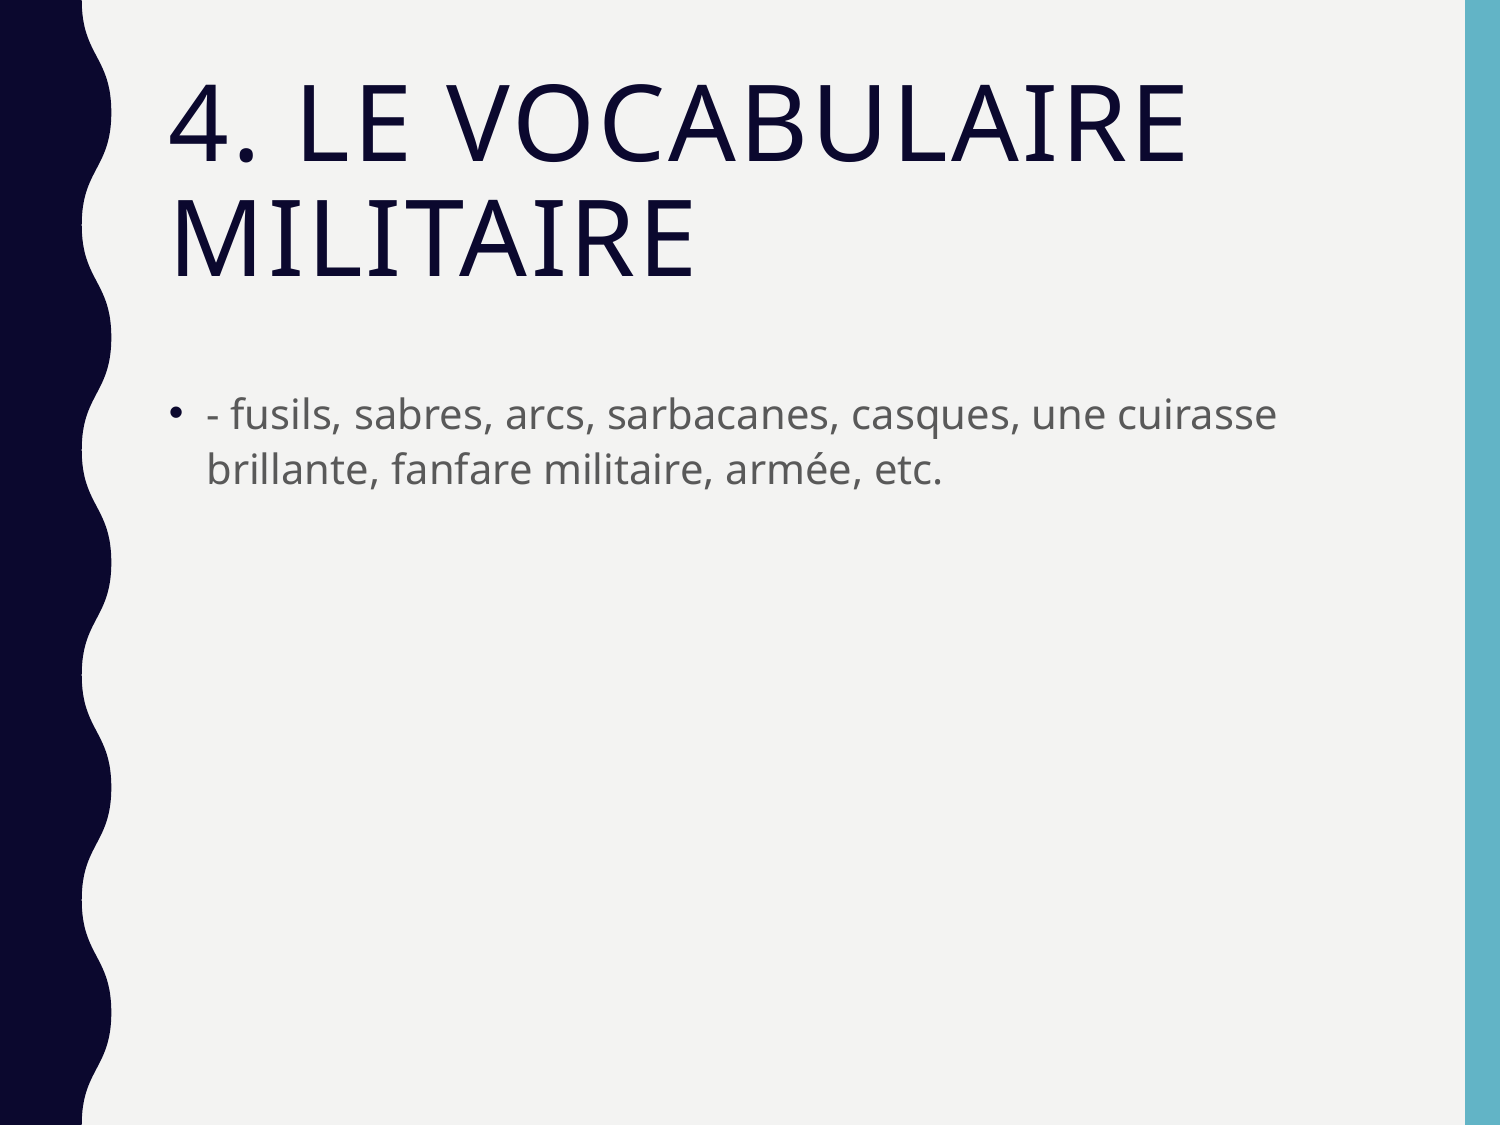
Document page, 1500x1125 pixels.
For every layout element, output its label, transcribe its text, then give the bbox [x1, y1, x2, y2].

list - fusils, sabres, arcs, sarbacanes, casques, une cuirasse brillante, fanfare militaire, armée, etc. [154, 375, 1407, 965]
title 4. Le vocabulaire militaire [154, 62, 1407, 308]
